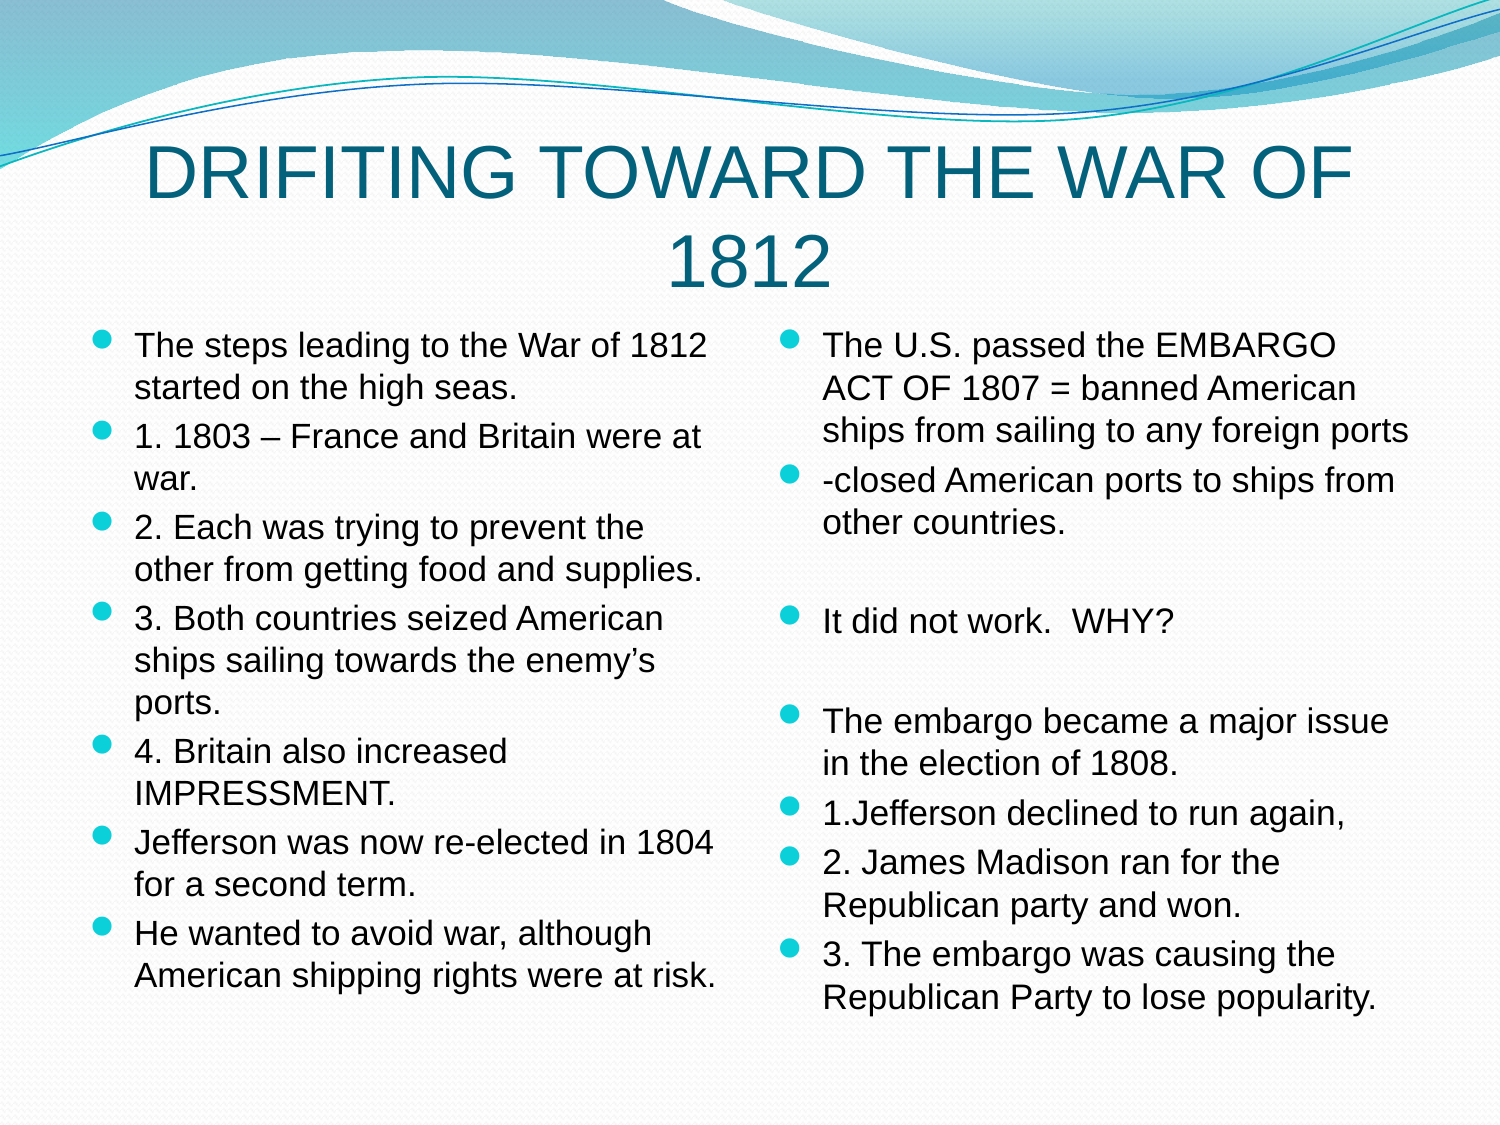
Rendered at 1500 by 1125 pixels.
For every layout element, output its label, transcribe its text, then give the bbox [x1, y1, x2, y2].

list The U.S. passed the EMBARGO ACT OF 1807 = banned American ships from sailing to any foreign ports -closed American ports to ships from other countries. It did not work. WHY? The embargo became a major issue in the election of 1808. 1.Jefferson declined to run again, 2. James Madison ran for the Republican party and won. 3. The embargo was causing the Republican Party to lose popularity. [762, 314, 1425, 1043]
title DRIFITING TOWARD THE WAR OF 1812 [75, 115, 1425, 303]
list The steps leading to the War of 1812 started on the high seas. 1. 1803 – France and Britain were at war. 2. Each was trying to prevent the other from getting food and supplies. 3. Both countries seized American ships sailing towards the enemy’s ports. 4. Britain also increased IMPRESSMENT. Jefferson was now re-elected in 1804 for a second term. He wanted to avoid war, although American shipping rights were at risk. [75, 314, 738, 1043]
